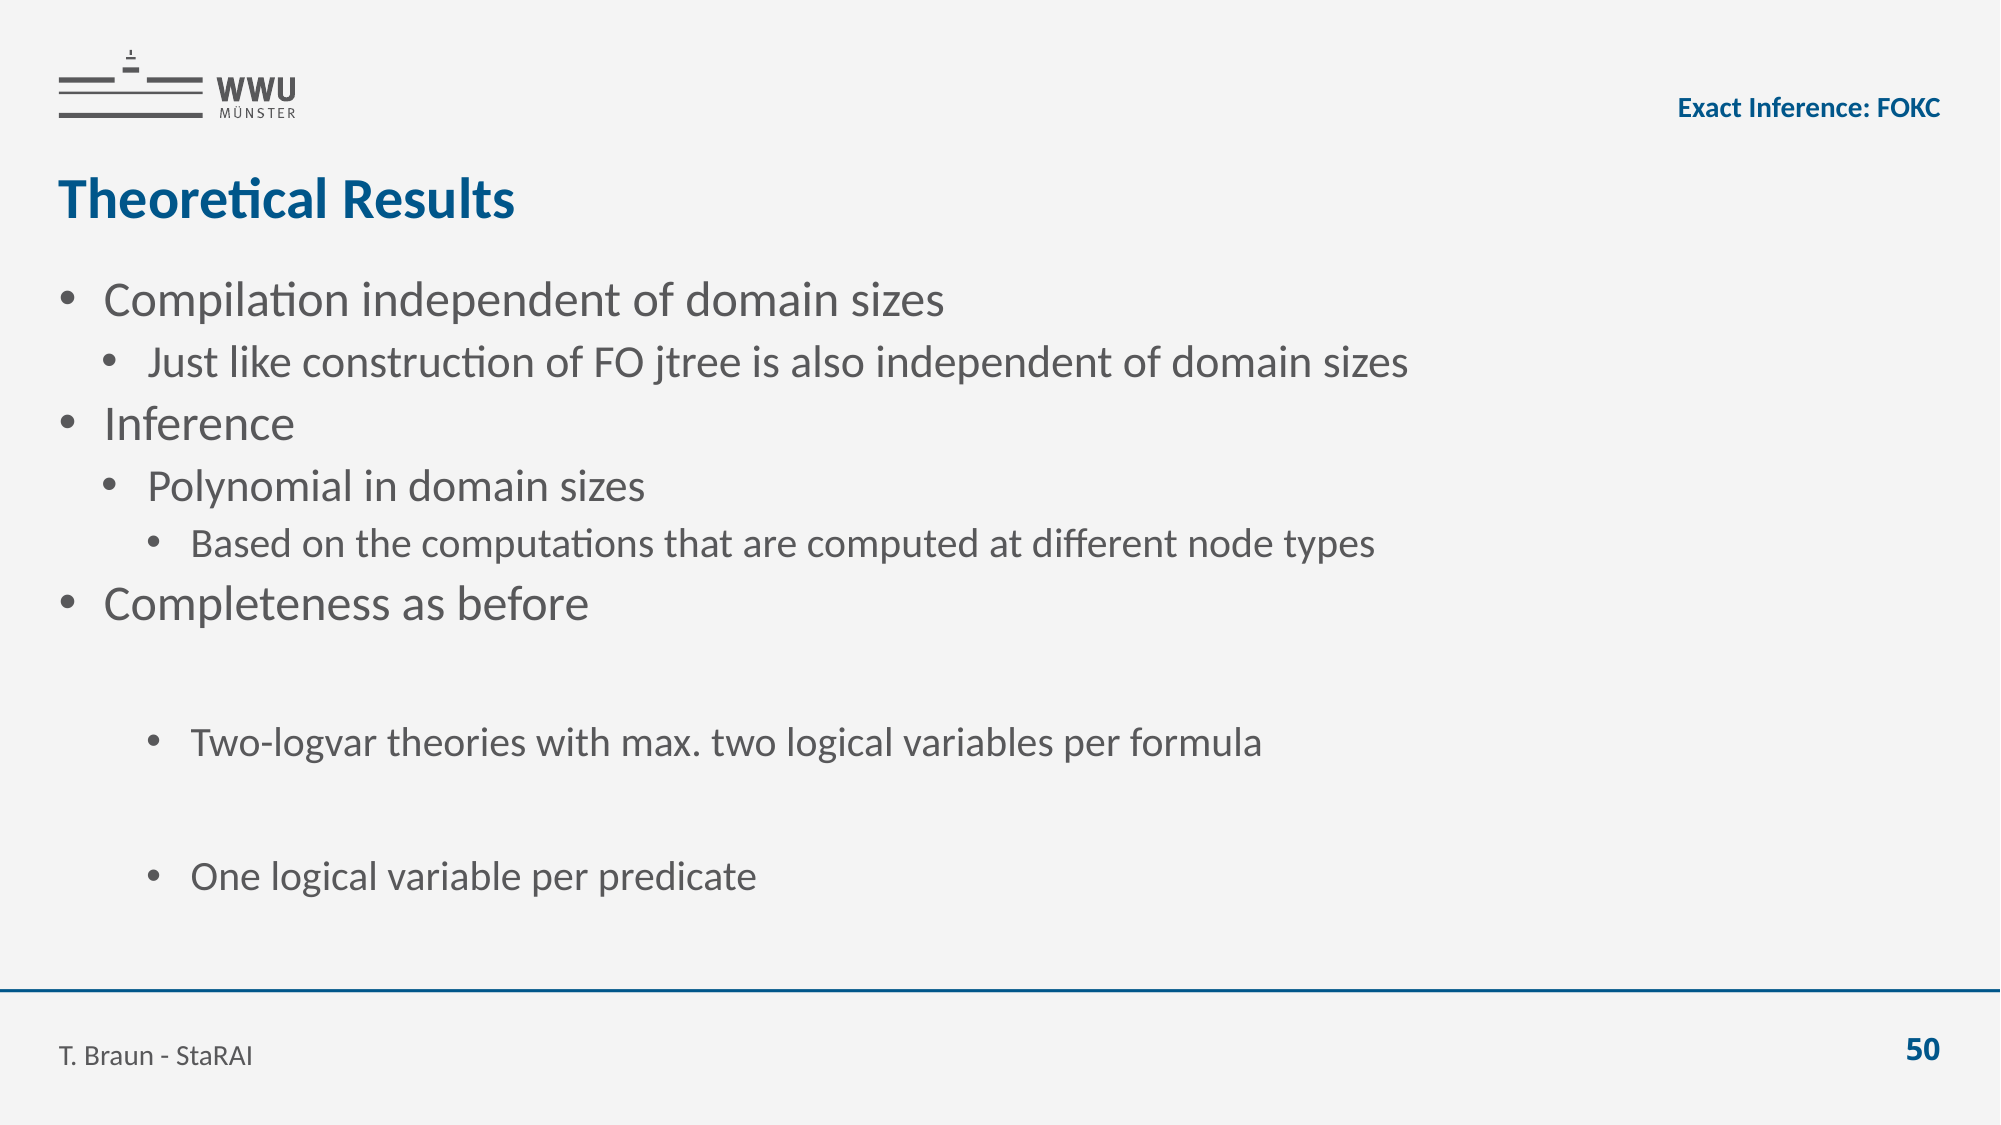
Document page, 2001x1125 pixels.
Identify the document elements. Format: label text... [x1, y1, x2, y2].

title Theoretical Results [58, 148, 1941, 243]
footer T. Braun - StaRAI [58, 1012, 1440, 1072]
slide_number 50 [1822, 1012, 1941, 1072]
slide_number Exact Inference: FOKC [589, 63, 1941, 123]
